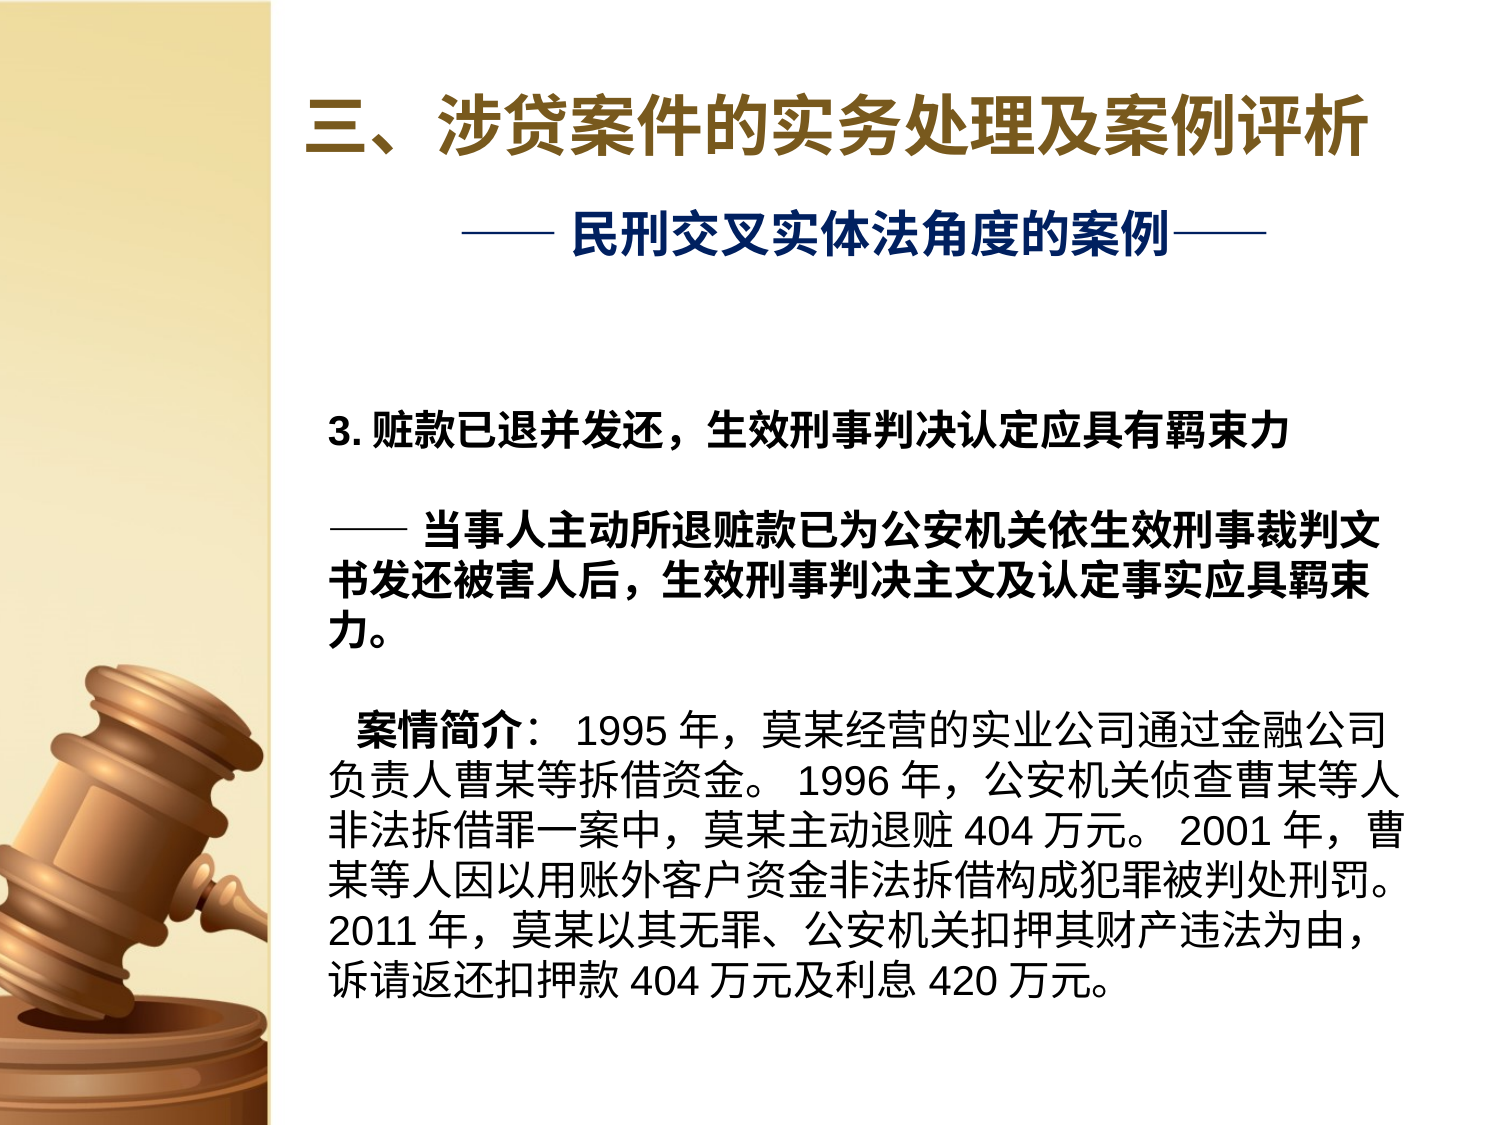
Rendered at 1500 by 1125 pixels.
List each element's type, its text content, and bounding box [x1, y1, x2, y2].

title 三、涉贷案件的实务处理及案例评析 [287, 73, 1455, 173]
text_box 3.赃款已退并发还，生效刑事判决认定应具有羁束力 ——当事人主动所退赃款已为公安机关依生效刑事裁判文书发还被害人后，生效刑事判决主文及认定事实应具羁束力。 案情简介：1995年，莫某经营的实业公司通过金融公司负责人曹某等拆借资金。1996年，公安机关侦查曹某等人非法拆借罪一案中，莫某主动退赃404万元。2001年，曹某等人因以用账外客户资金非法拆借构成犯罪被判处刑罚。2011年，莫某以其无罪、公安机关扣押其财产违法为由，诉请返还扣押款404万元及利息420万元。 [312, 314, 1435, 1012]
picture [0, 0, 1498, 1125]
text_box ——民刑交叉实体法角度的案例—— [281, 170, 1448, 270]
